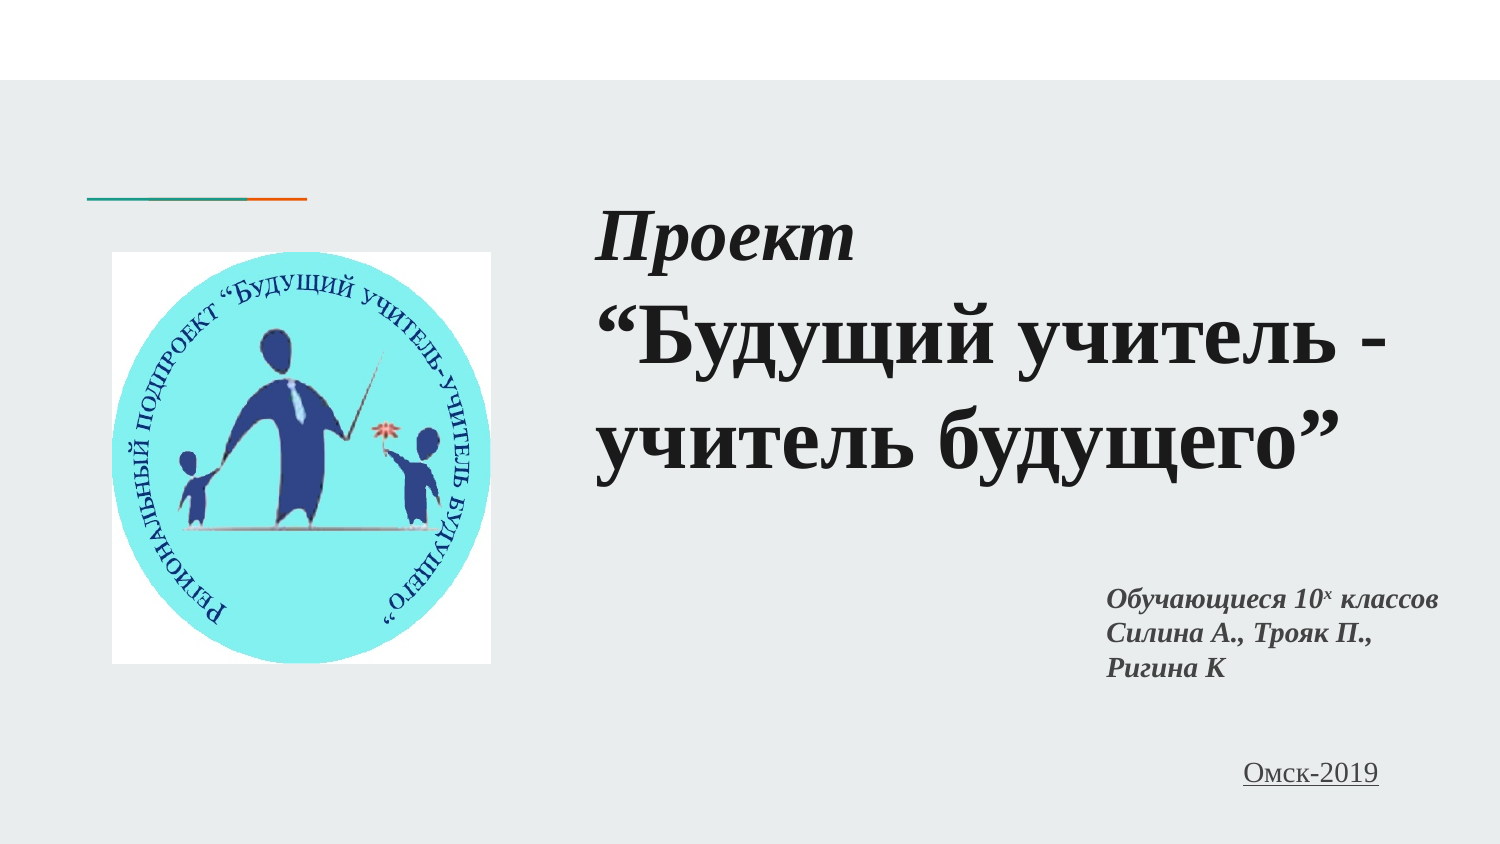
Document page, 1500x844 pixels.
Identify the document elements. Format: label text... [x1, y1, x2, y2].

picture [112, 252, 491, 664]
subtitle Обучающиеся 10х классов Силина А., Трояк П., Ригина К Омск-2019 [1068, 563, 1479, 698]
title Проект “Будущий учитель - учитель будущего” [580, 170, 1437, 594]
